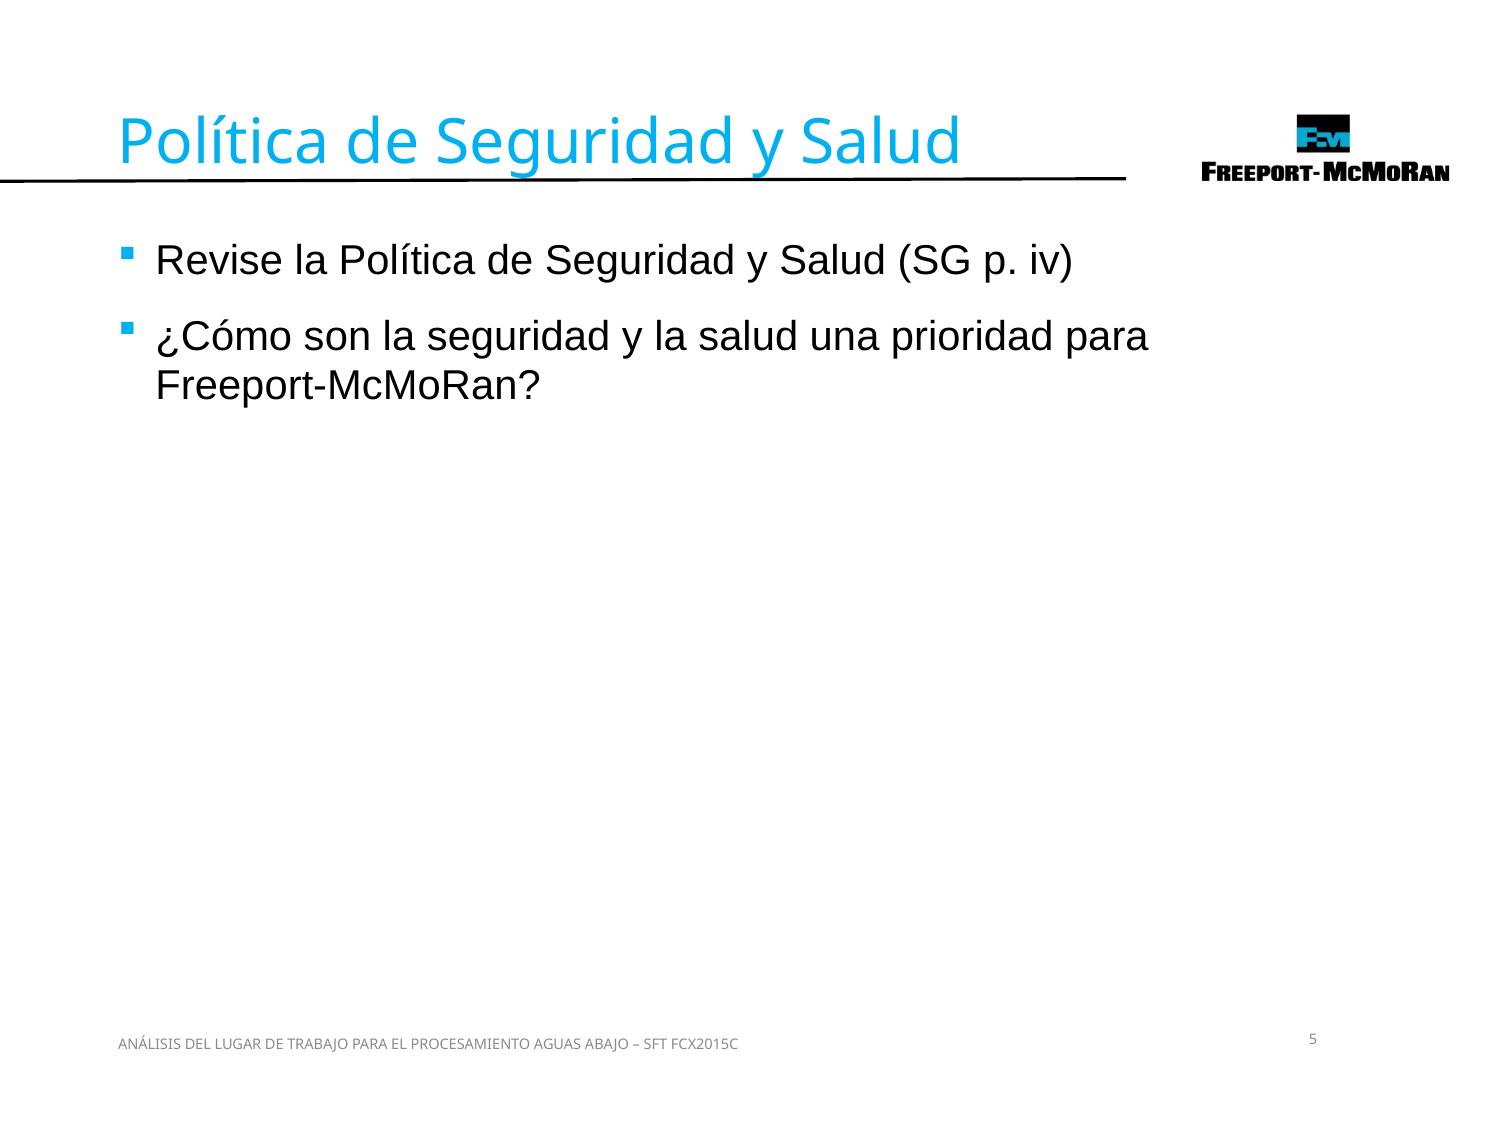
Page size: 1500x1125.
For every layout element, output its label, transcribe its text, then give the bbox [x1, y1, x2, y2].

list Revise la Política de Seguridad y Salud (SG p. iv) ¿Cómo son la seguridad y la salud una prioridad para Freeport-McMoRan? [103, 225, 1168, 962]
list Política de Seguridad y Salud [103, 94, 1127, 226]
slide_number 5 [1126, 1010, 1500, 1070]
footer ANÁLISIS DEL LUGAR DE TRABAJO PARA EL PROCESAMIENTO AGUAS ABAJO – SFT FCX2015C [103, 1014, 1004, 1074]
picture [1202, 113, 1450, 181]
